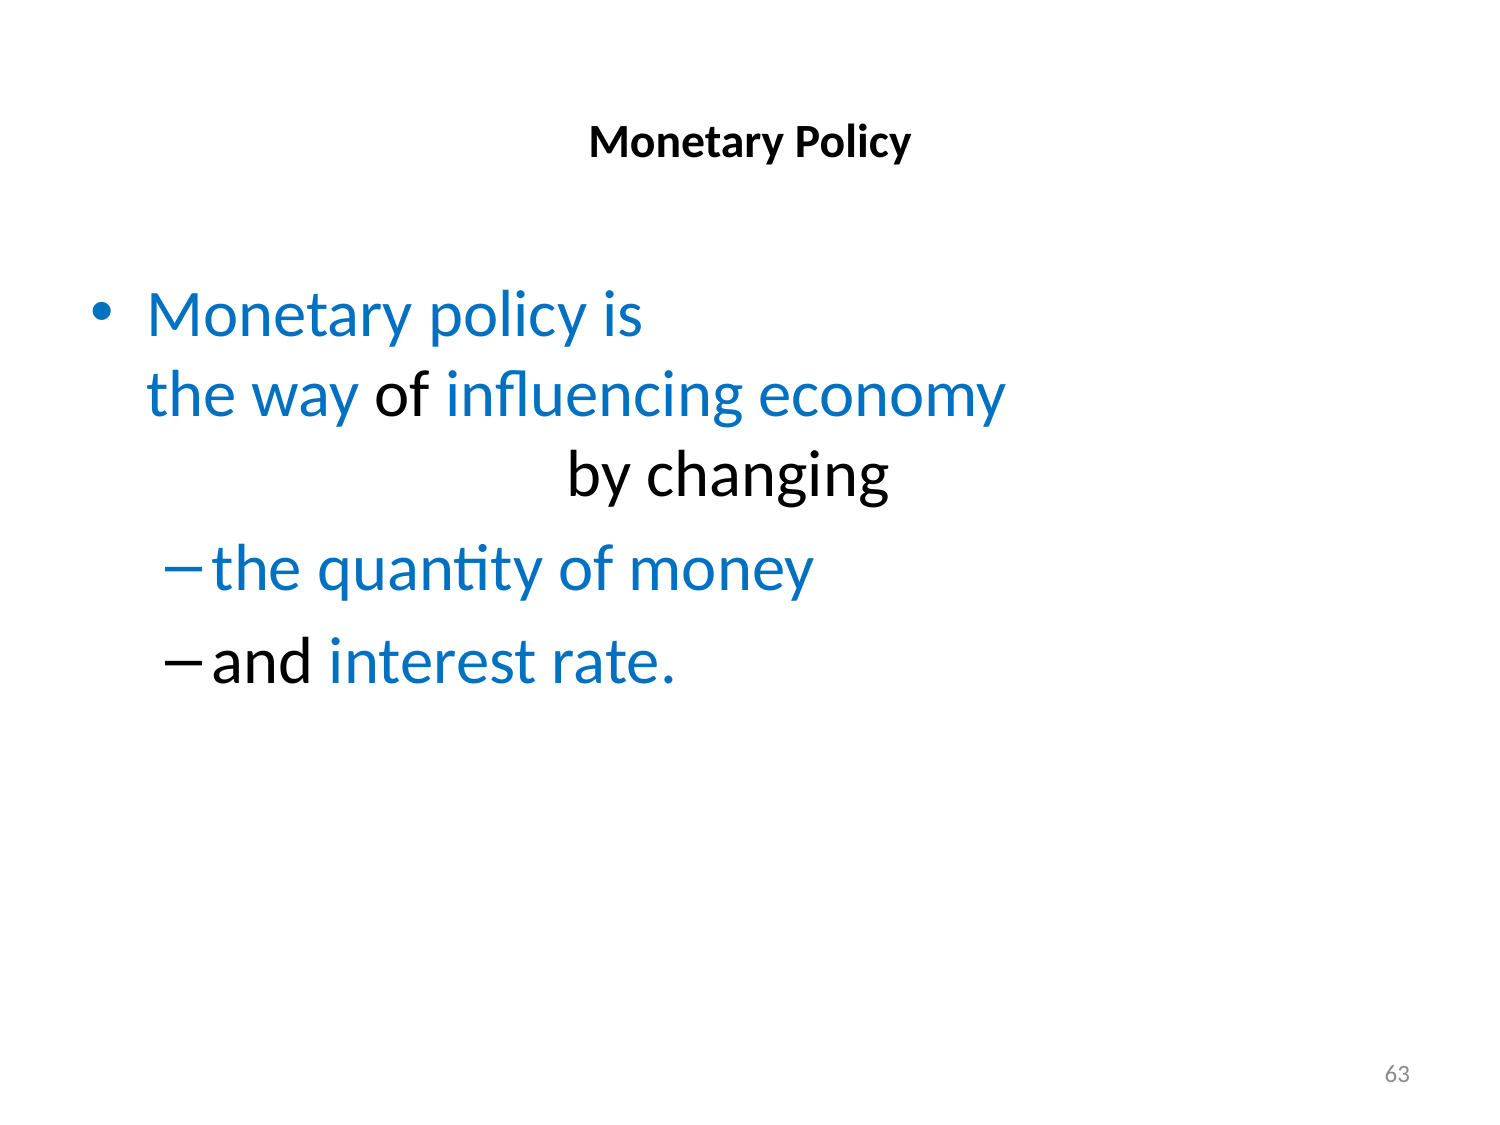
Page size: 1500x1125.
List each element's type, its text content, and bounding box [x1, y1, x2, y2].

list Monetary policy is the way of influencing economy by changing the quantity of money and interest rate. [75, 262, 1425, 1125]
title Monetary Policy [75, 45, 1425, 233]
slide_number 63 [1074, 1042, 1425, 1103]
